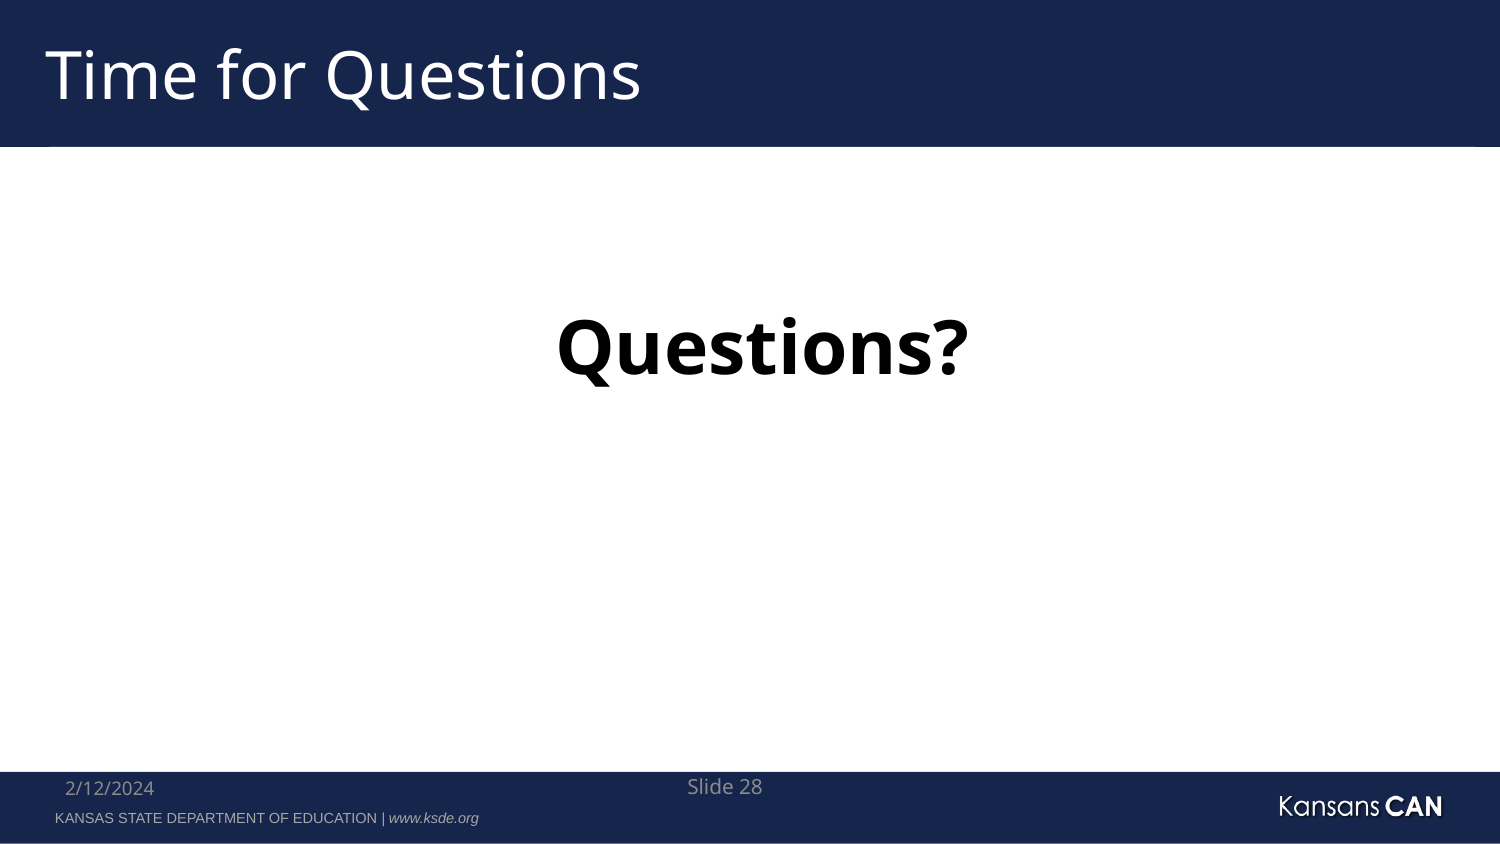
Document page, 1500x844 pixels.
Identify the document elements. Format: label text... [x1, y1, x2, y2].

list Questions? [50, 146, 1475, 742]
picture [1272, 790, 1448, 821]
title Time for Questions [0, 0, 1500, 147]
